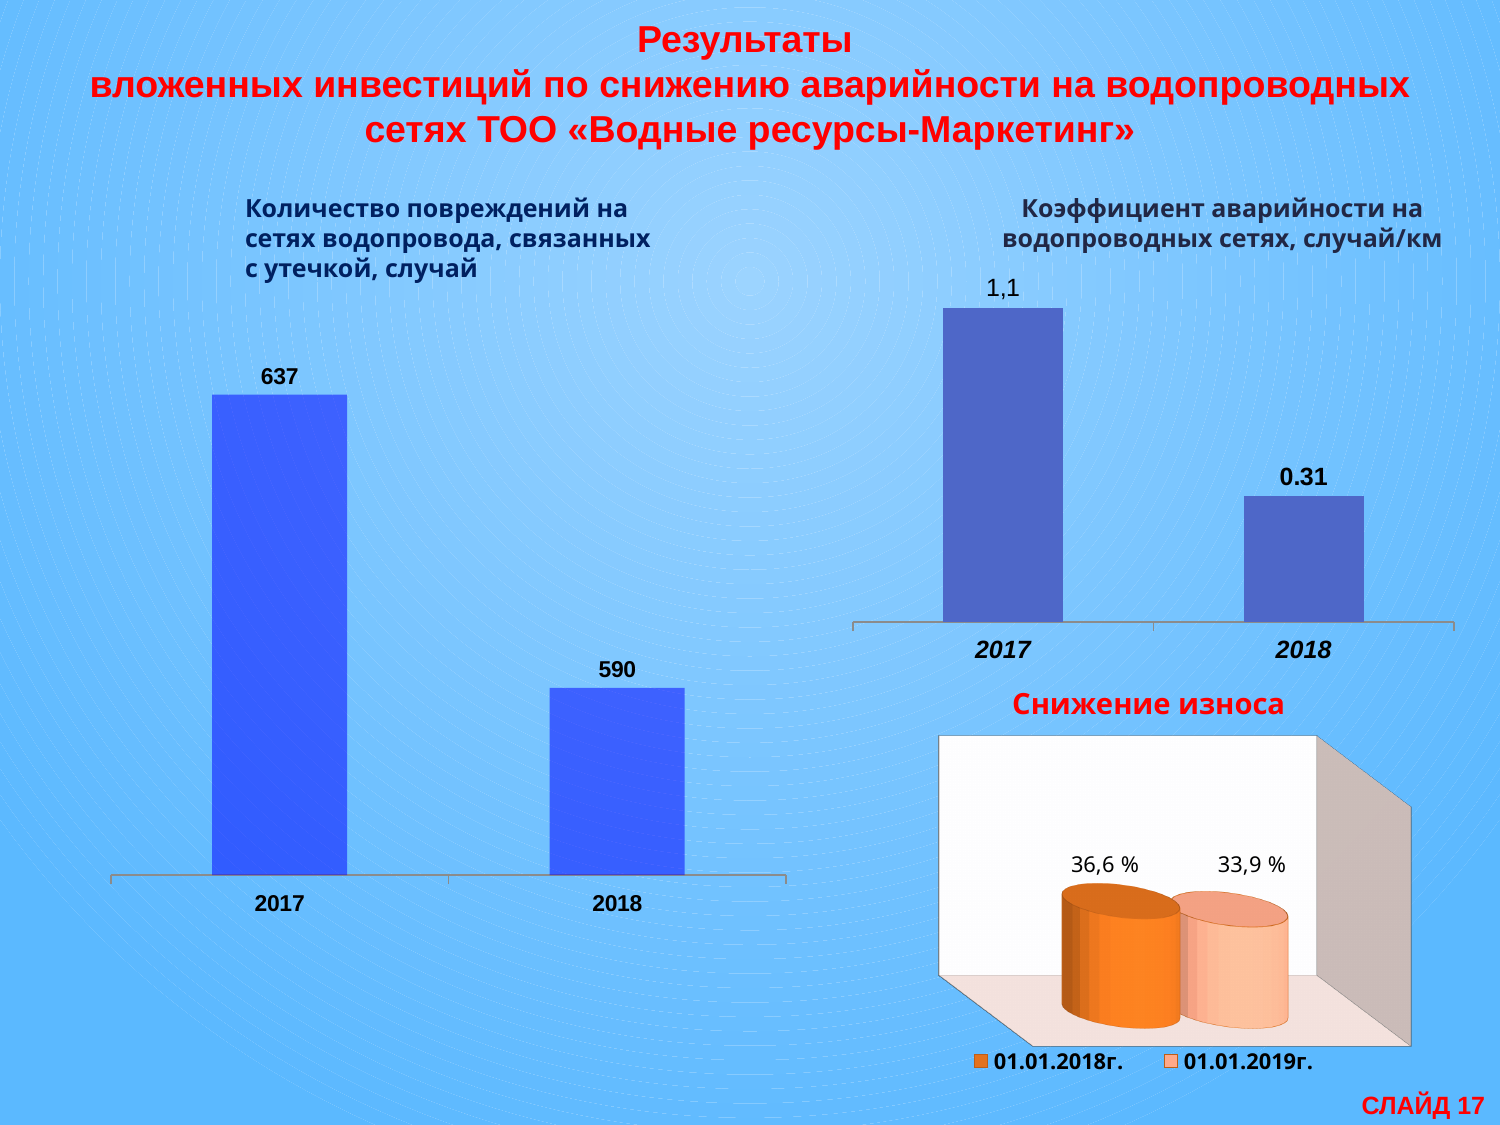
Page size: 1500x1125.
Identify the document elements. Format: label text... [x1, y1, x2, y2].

table_cell 203360,1 [812, 488, 816, 682]
chart [818, 216, 1480, 681]
text_box СЛАЙД 17 [1340, 1082, 1500, 1125]
text_box Снижение износа [969, 689, 1329, 725]
chart [76, 300, 810, 939]
text_box Результаты вложенных инвестиций по снижению аварийности на водопроводных сетях ТОО «Водные ресурсы-Маркетинг» [29, 7, 1471, 157]
chart [926, 727, 1423, 1108]
table_cell -2,91 [810, 217, 818, 474]
text_box Количество повреждений на сетях водопровода, связанных с утечкой, случай [230, 185, 680, 291]
text_box Коэффициент аварийности на водопроводных сетях, случай/км [974, 185, 1471, 213]
